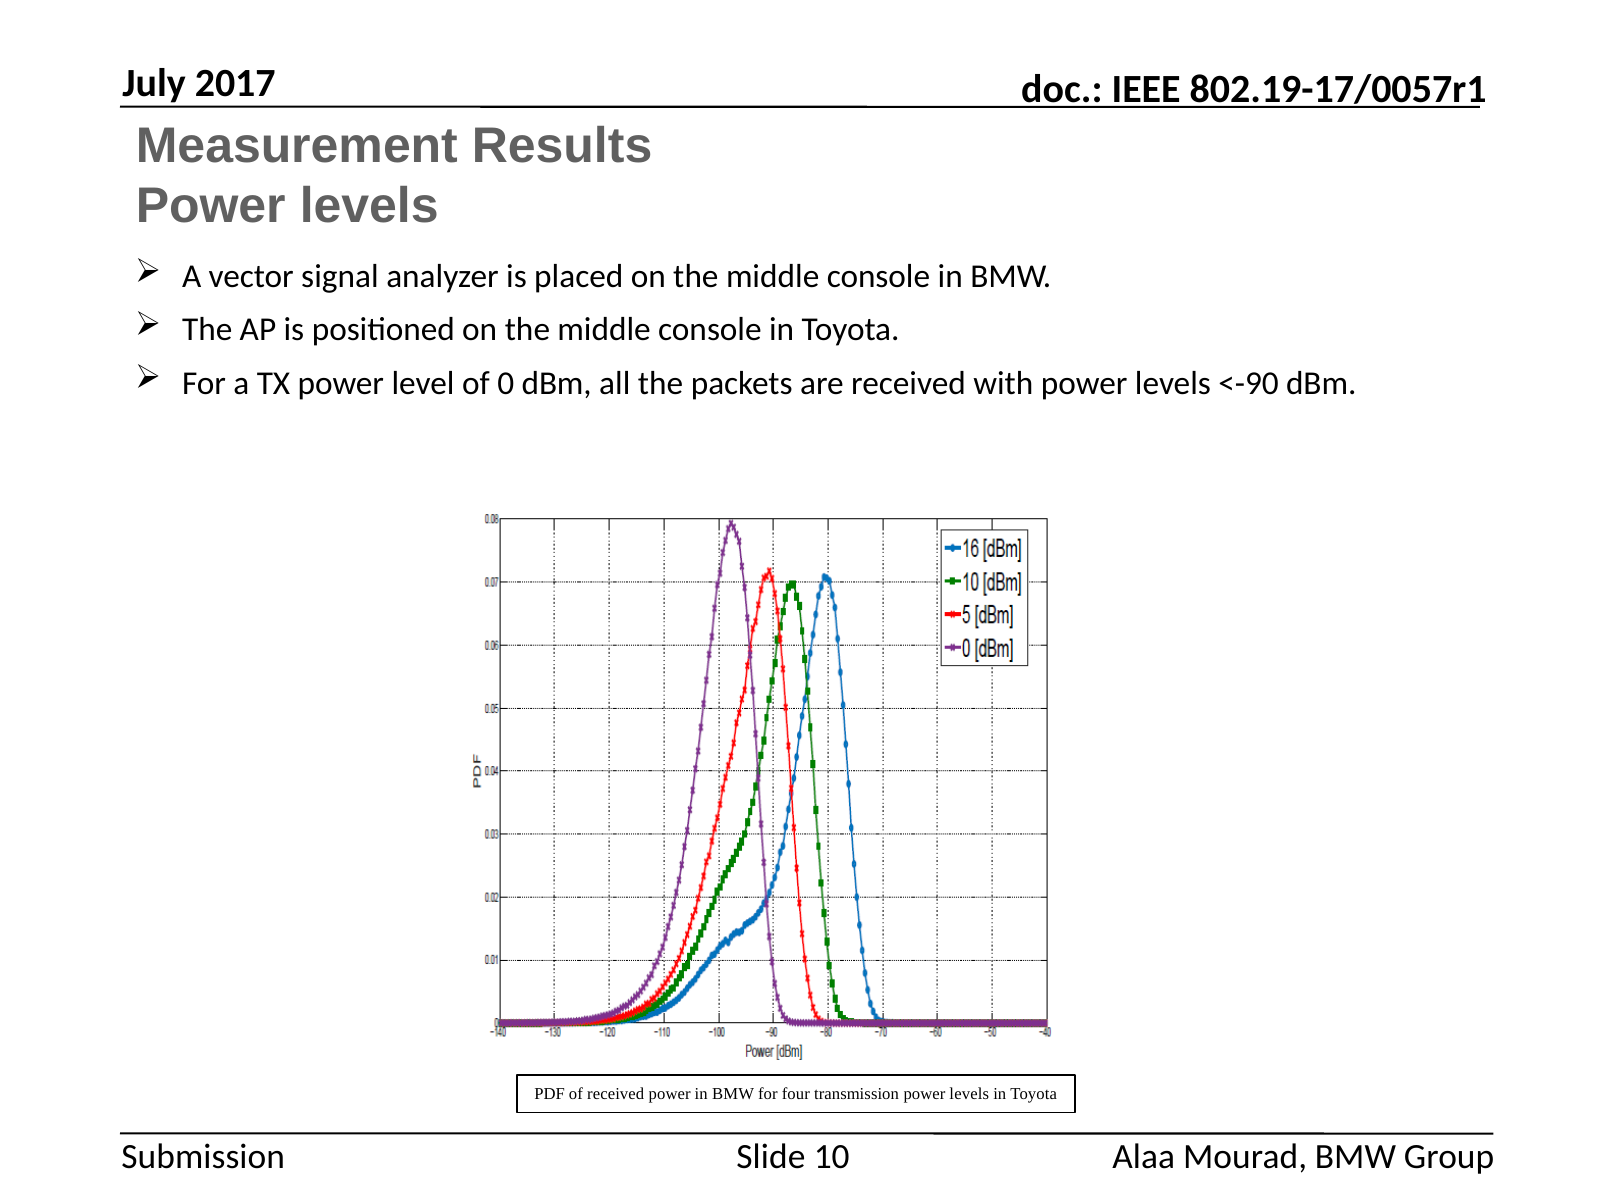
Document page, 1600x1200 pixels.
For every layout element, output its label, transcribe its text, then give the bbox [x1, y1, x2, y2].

footer Alaa Mourad, BMW Group [1074, 1132, 1495, 1165]
picture [466, 508, 1070, 1063]
title Measurement Results Power levels [119, 94, 1481, 246]
text_box PDF of received power in BMW for four transmission power levels in Toyota [517, 1074, 1075, 1113]
slide_number Slide 10 [733, 1132, 854, 1197]
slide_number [122, 56, 539, 94]
list A vector signal analyzer is placed on the middle console in BMW. The AP is positioned on the middle console in Toyota. For a TX power level of 0 dBm, all the packets are received with power levels <-90 dBm. [119, 246, 1481, 488]
